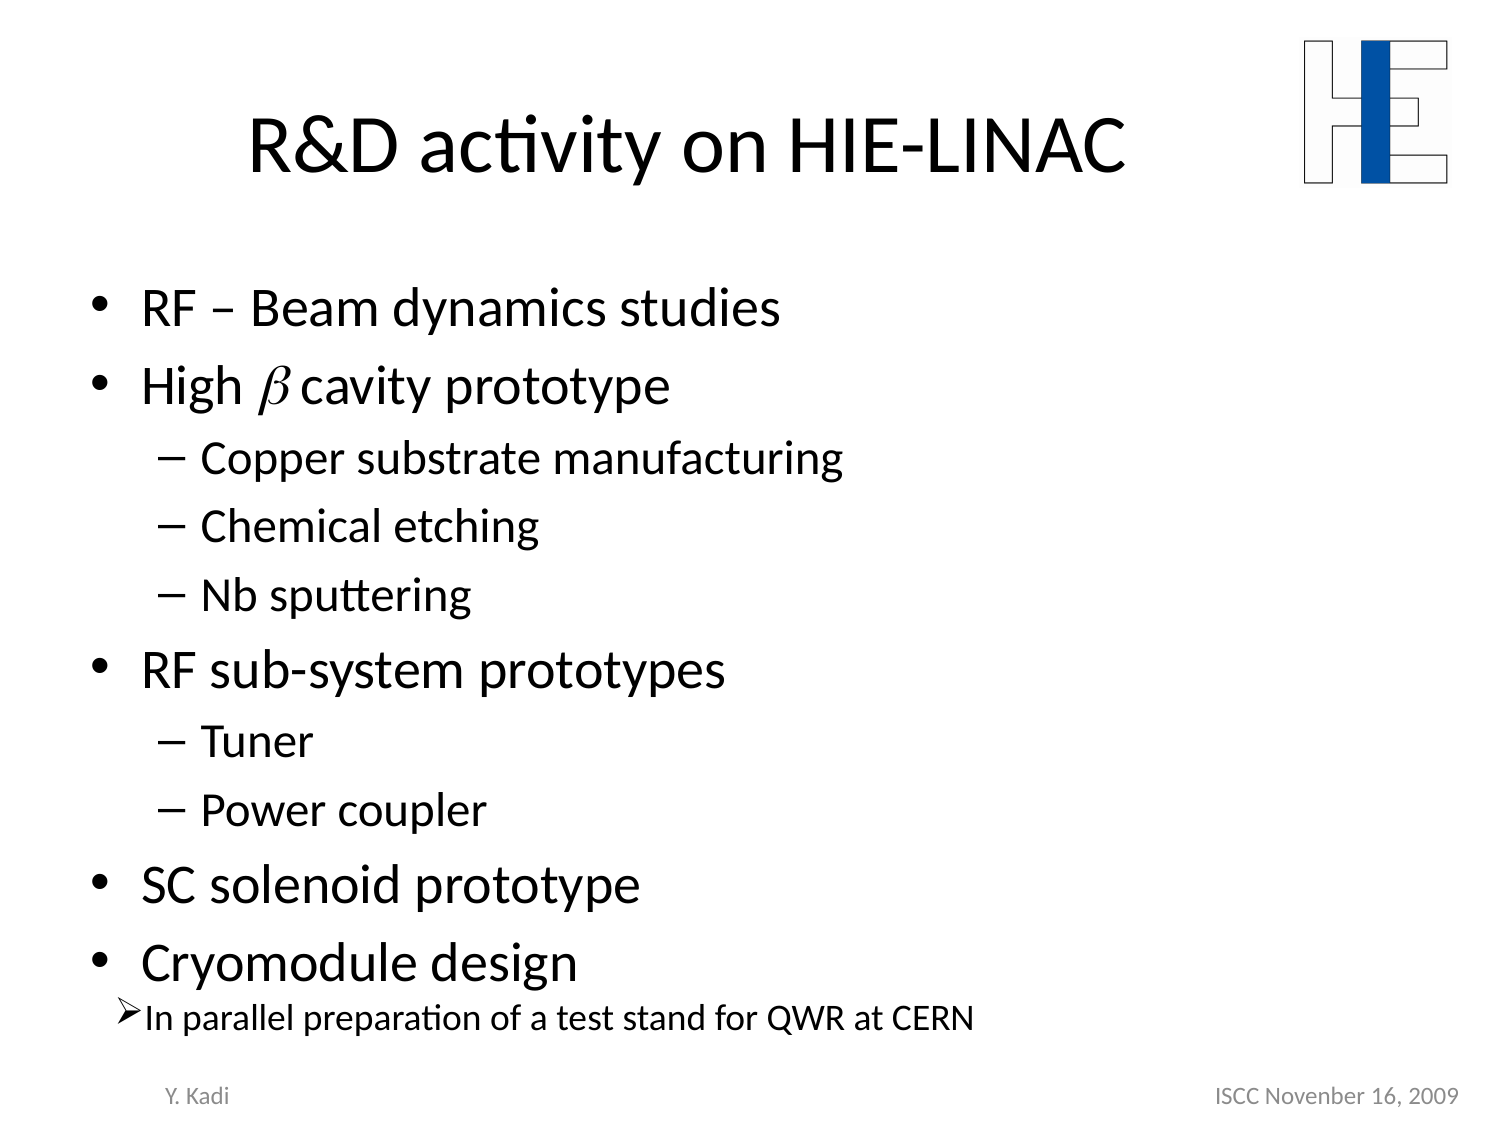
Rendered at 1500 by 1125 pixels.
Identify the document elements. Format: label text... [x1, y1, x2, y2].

list RF – Beam dynamics studies High b cavity prototype Copper substrate manufacturing Chemical etching Nb sputtering RF sub-system prototypes Tuner Power coupler SC solenoid prototype Cryomodule design [75, 262, 1425, 1005]
text_box In parallel preparation of a test stand for QWR at CERN [99, 985, 1410, 1046]
title R&D activity on HIE-LINAC [75, 45, 1300, 233]
footer Y. Kadi ISCC Novenber 16, 2009 [0, 1065, 1500, 1125]
picture [1299, 37, 1452, 188]
